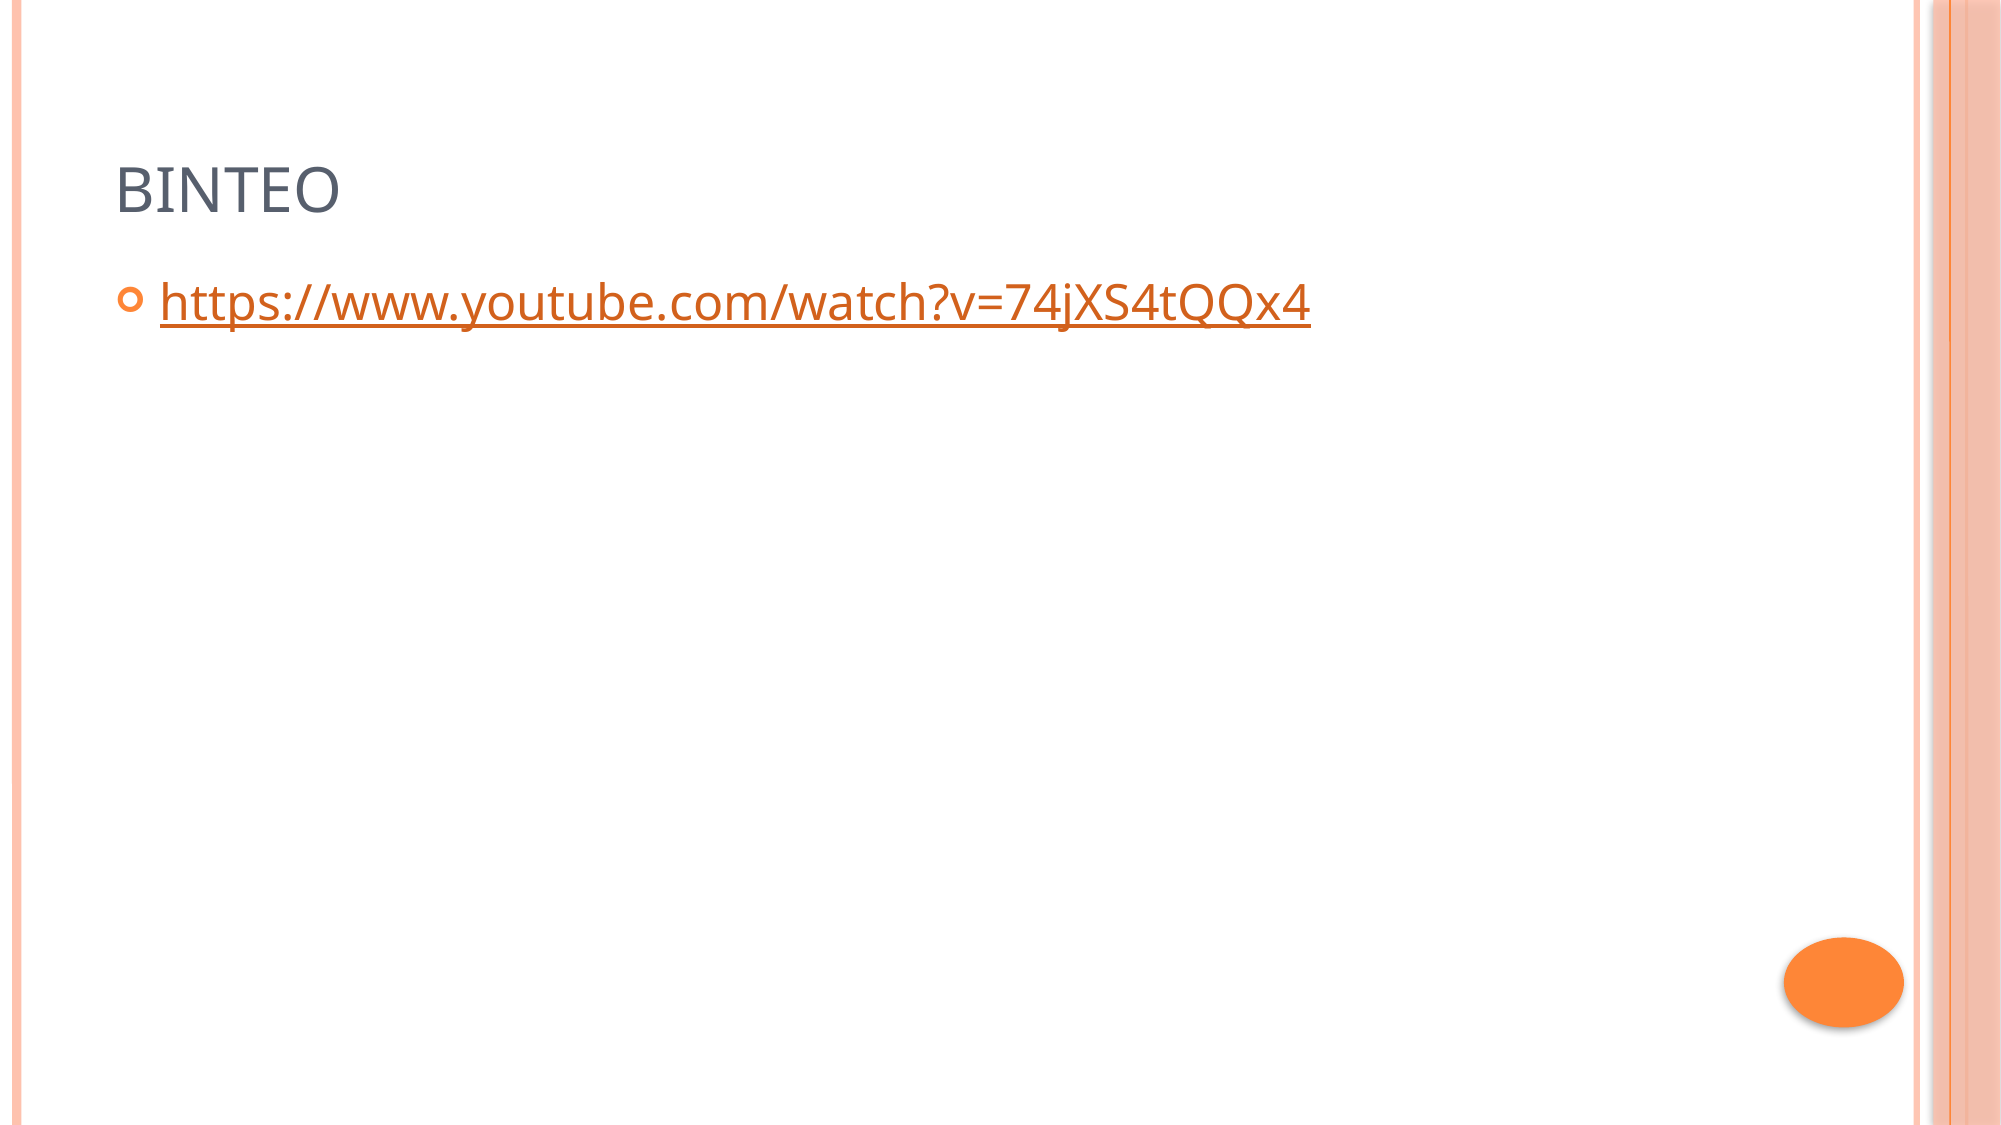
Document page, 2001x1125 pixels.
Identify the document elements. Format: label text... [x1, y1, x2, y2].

list https://www.youtube.com/watch?v=74jXS4tQQx4 [99, 262, 1734, 1062]
title Βιντεο [99, 45, 1734, 233]
